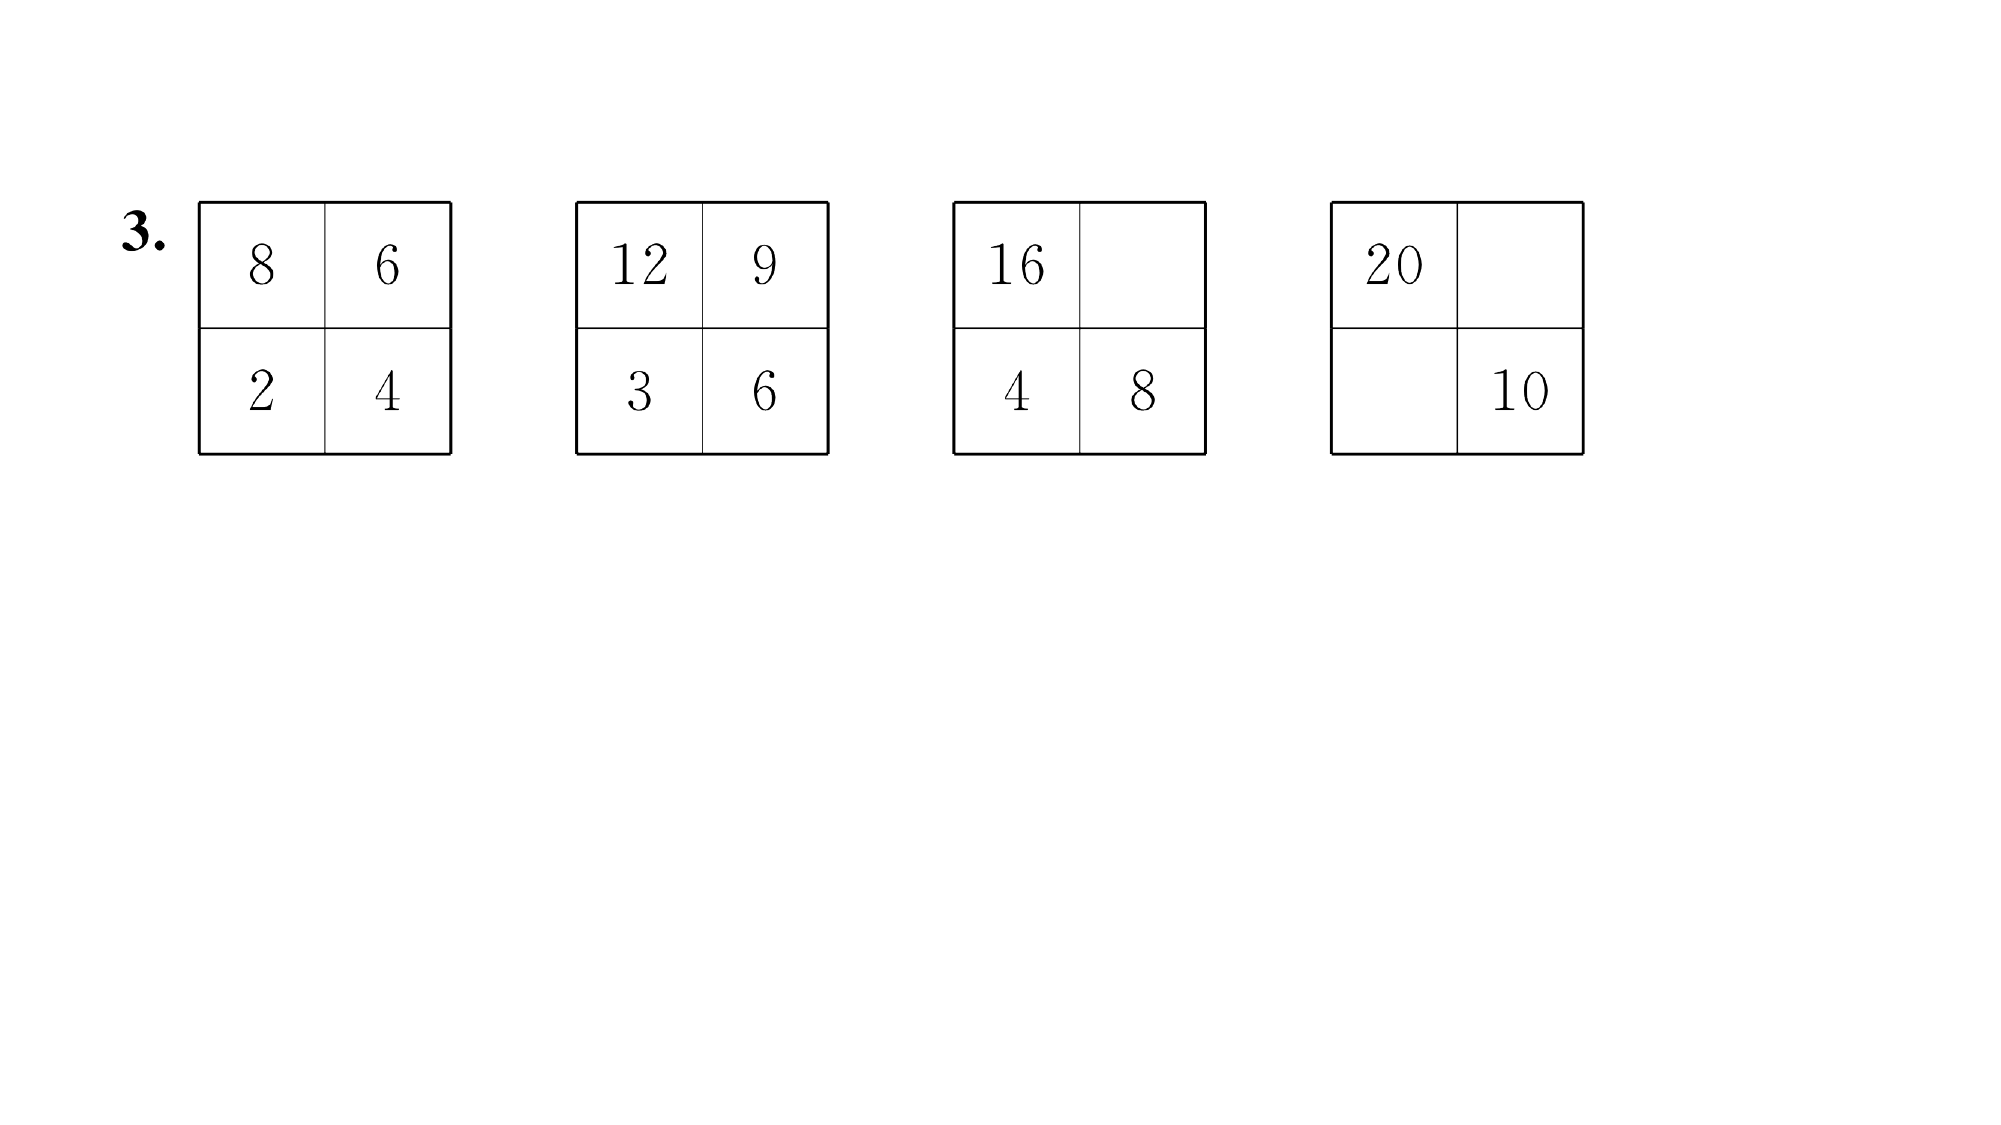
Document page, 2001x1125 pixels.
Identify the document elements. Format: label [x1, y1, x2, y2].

picture [118, 177, 2000, 478]
